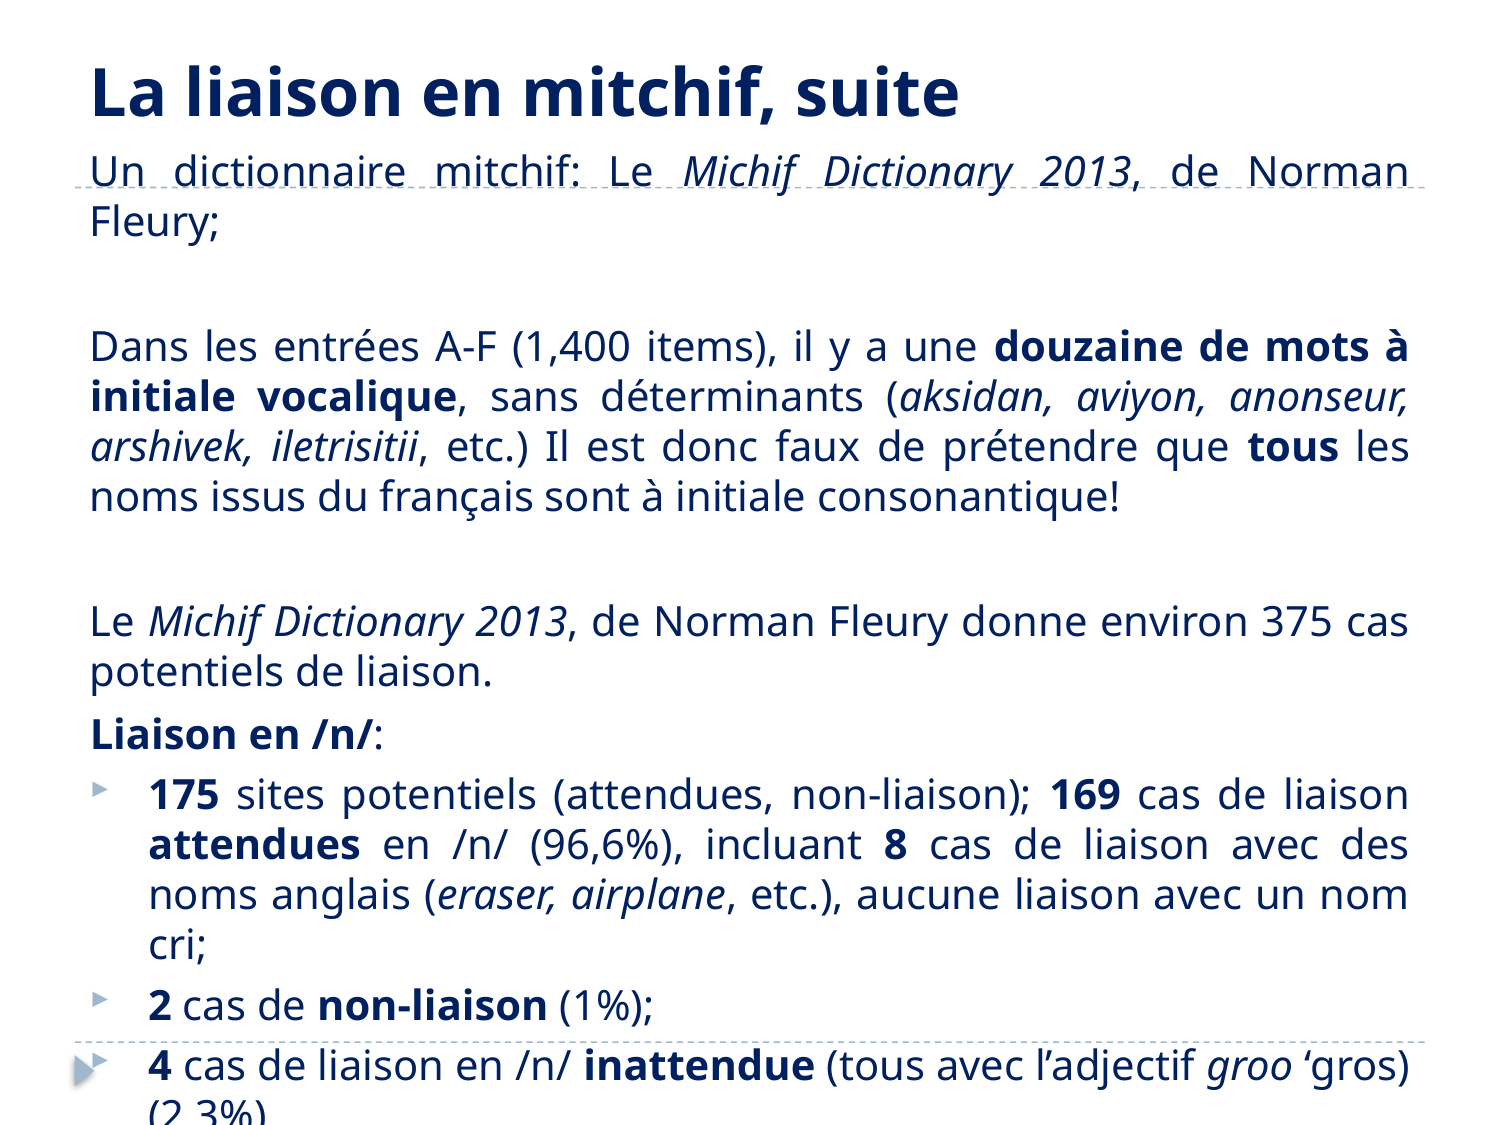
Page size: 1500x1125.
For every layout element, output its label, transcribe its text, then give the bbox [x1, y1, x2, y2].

title La liaison en mitchif, suite [75, 24, 1425, 137]
list Un dictionnaire mitchif: Le Michif Dictionary 2013, de Norman Fleury; Dans les entrées A-F (1,400 items), il y a une douzaine de mots à initiale vocalique, sans déterminants (aksidan, aviyon, anonseur, arshivek, iletrisitii, etc.) Il est donc faux de prétendre que tous les noms issus du français sont à initiale consonantique! Le Michif Dictionary 2013, de Norman Fleury donne environ 375 cas potentiels de liaison. Liaison en /n/: 175 sites potentiels (attendues, non-liaison); 169 cas de liaison attendues en /n/ (96,6%), incluant 8 cas de liaison avec des noms anglais (eraser, airplane, etc.), aucune liaison avec un nom cri; 2 cas de non-liaison (1%); 4 cas de liaison en /n/ inattendue (tous avec l’adjectif groo ‘gros) (2,3%). [75, 137, 1425, 1083]
